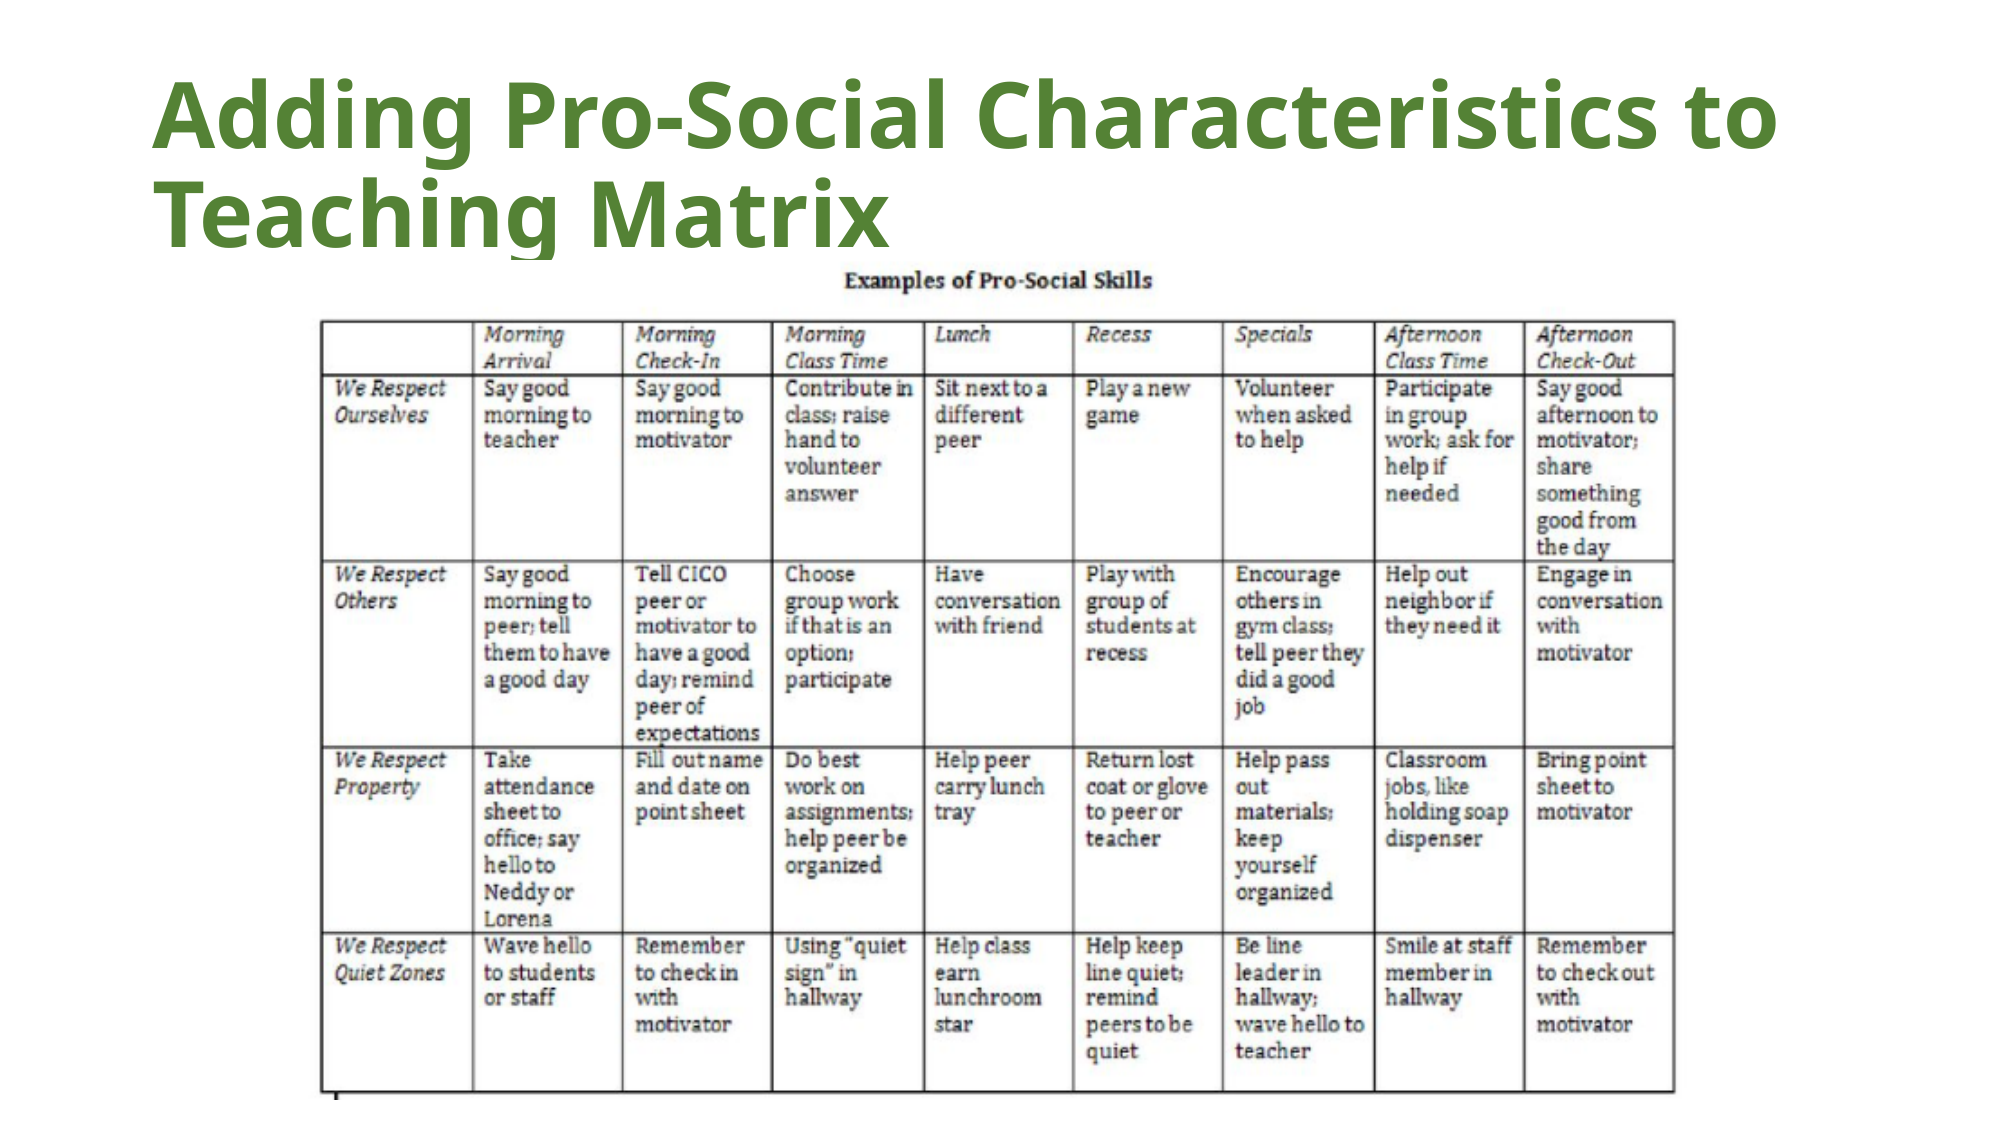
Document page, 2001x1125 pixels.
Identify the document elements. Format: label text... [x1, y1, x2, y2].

title Adding Pro-Social Characteristics to Teaching Matrix [137, 59, 1863, 278]
picture [304, 260, 1696, 1100]
